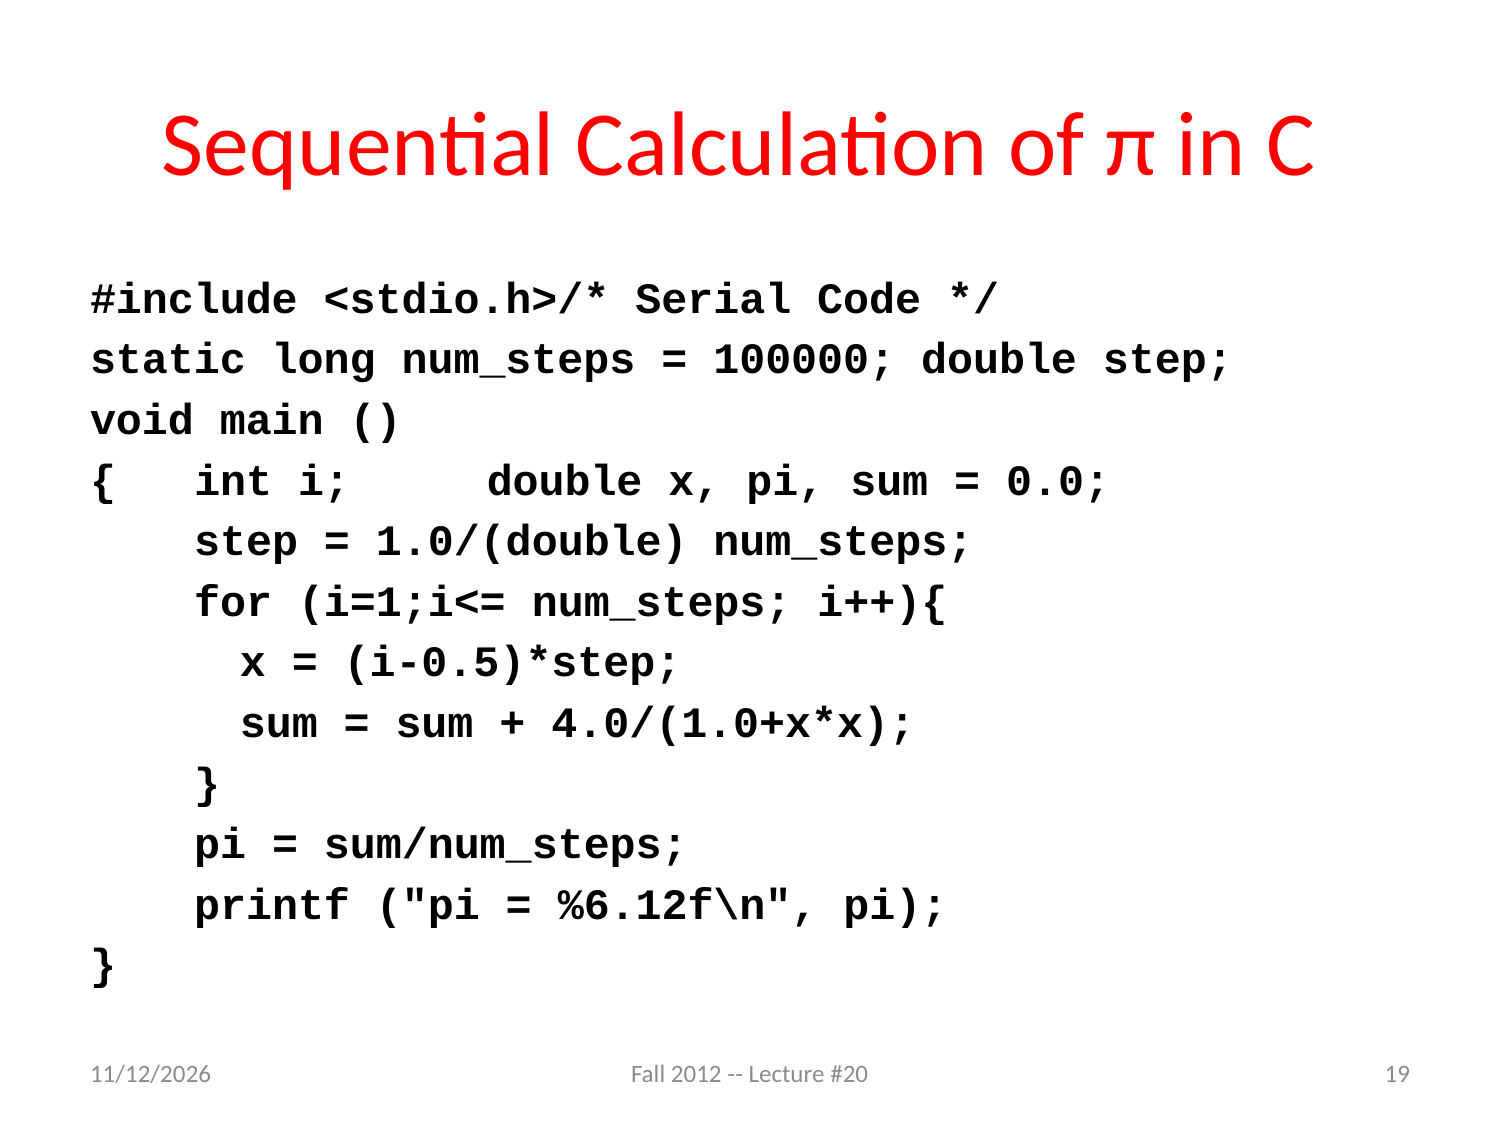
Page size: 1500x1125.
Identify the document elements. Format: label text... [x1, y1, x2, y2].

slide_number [75, 1042, 425, 1103]
slide_number 19 [1074, 1042, 1425, 1103]
footer Fall 2012 -- Lecture #20 [512, 1042, 988, 1103]
title Sequential Calculation of π in C [75, 45, 1425, 233]
list #include <stdio.h>/* Serial Code */ static long num_steps = 100000; double step; void main () { int i; double x, pi, sum = 0.0; step = 1.0/(double) num_steps; for (i=1;i<= num_steps; i++){ x = (i-0.5)*step; sum = sum + 4.0/(1.0+x*x); } pi = sum/num_steps; printf ("pi = %6.12f\n", pi); } [75, 262, 1425, 1005]
